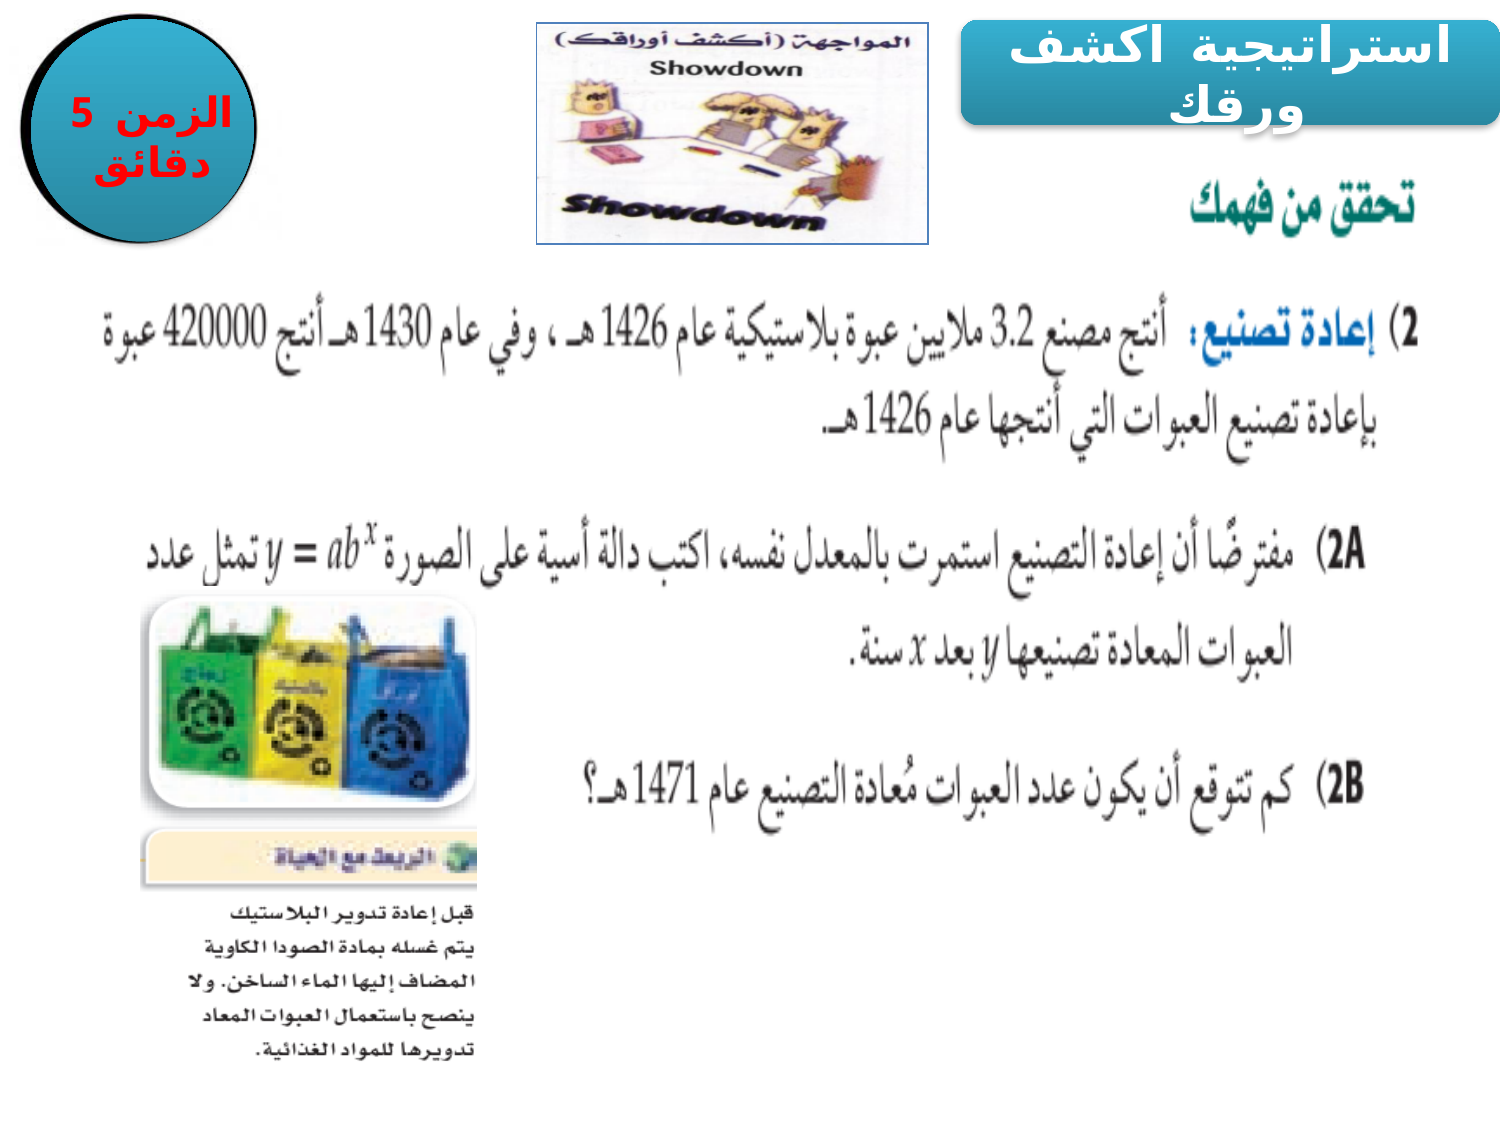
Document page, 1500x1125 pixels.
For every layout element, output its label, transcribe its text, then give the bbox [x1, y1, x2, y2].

text_box استراتيجية اكشف ورقك [960, 19, 1500, 126]
picture [0, 10, 1430, 1071]
